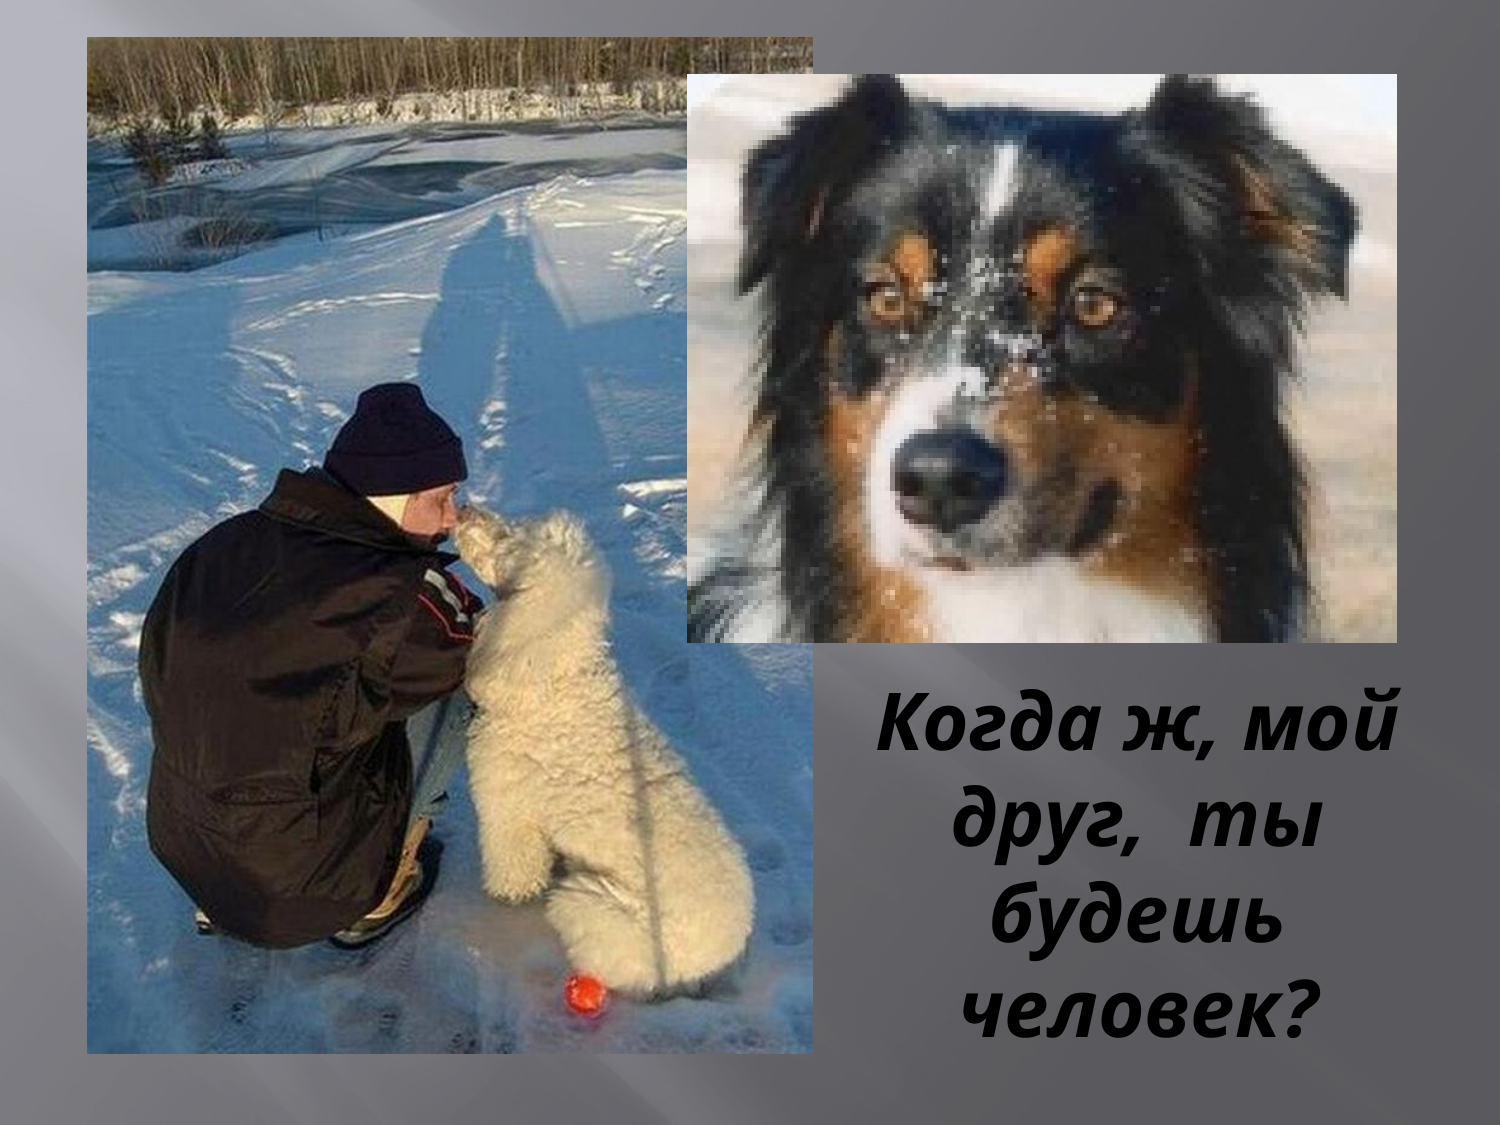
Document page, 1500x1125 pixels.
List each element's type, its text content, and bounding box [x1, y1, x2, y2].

title Когда ж, мой друг, ты будешь человек? [856, 678, 1425, 1063]
picture [87, 37, 1398, 1054]
